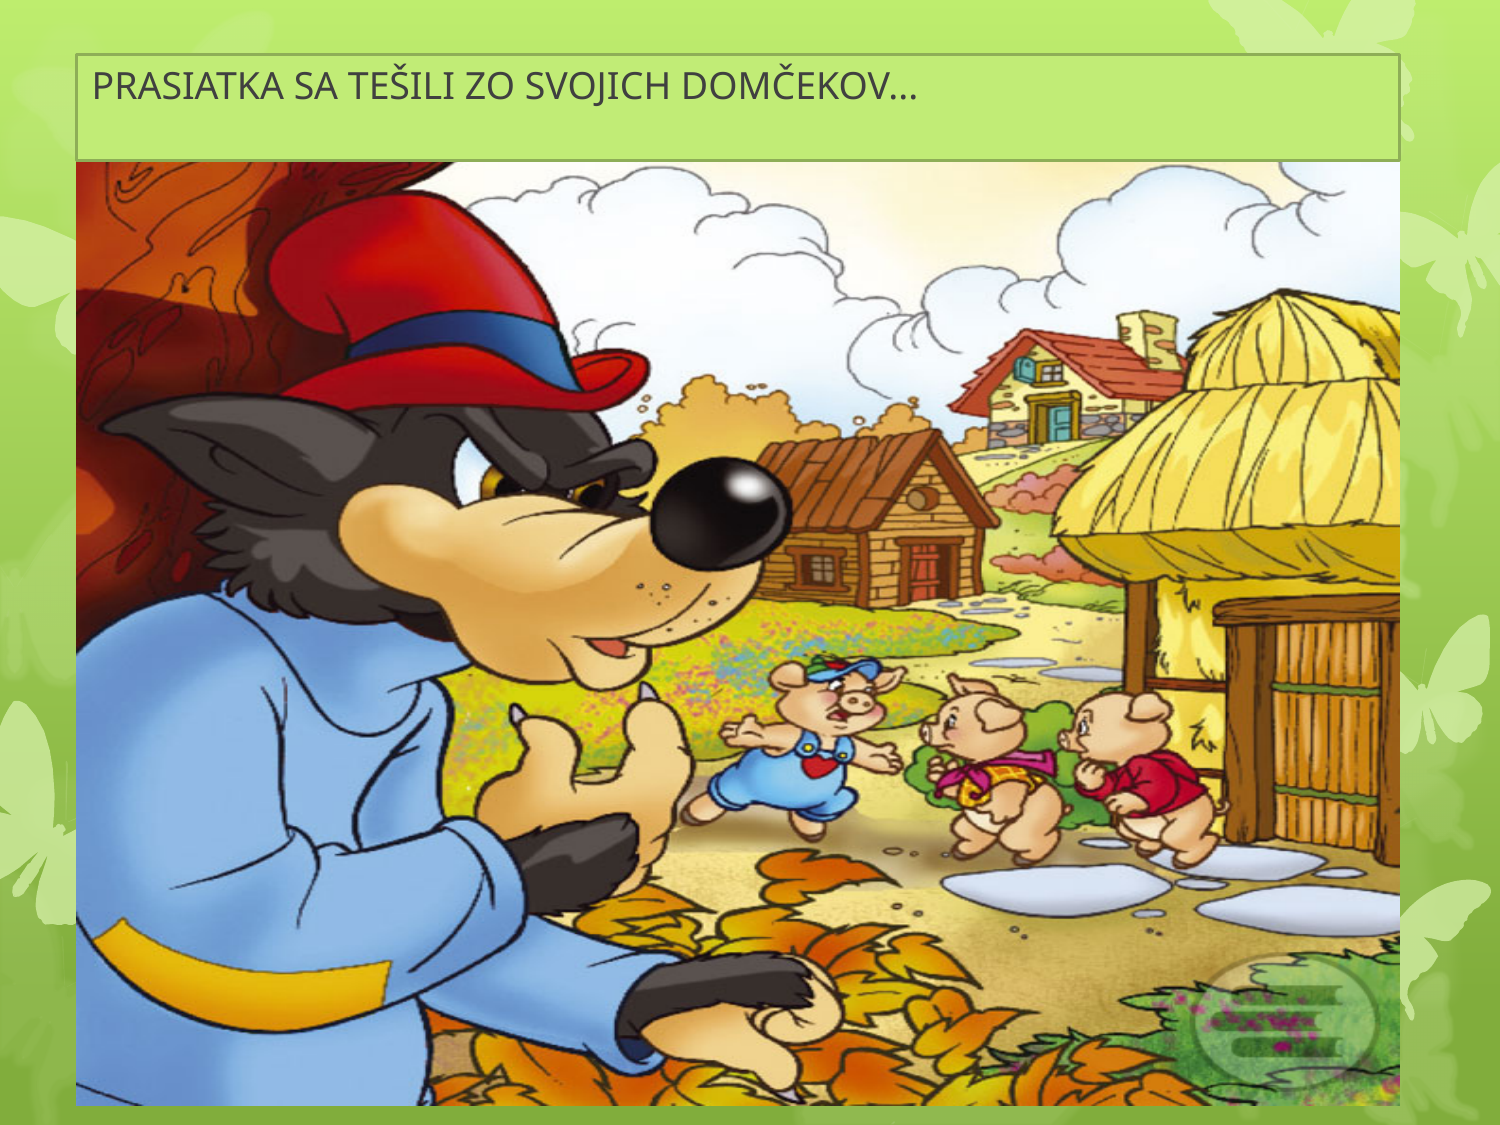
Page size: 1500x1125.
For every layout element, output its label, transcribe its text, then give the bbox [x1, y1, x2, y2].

subtitle PRASIATKA SA TEŠILI ZO SVOJICH DOMČEKOV... [75, 53, 1401, 136]
picture [76, 136, 1401, 1107]
